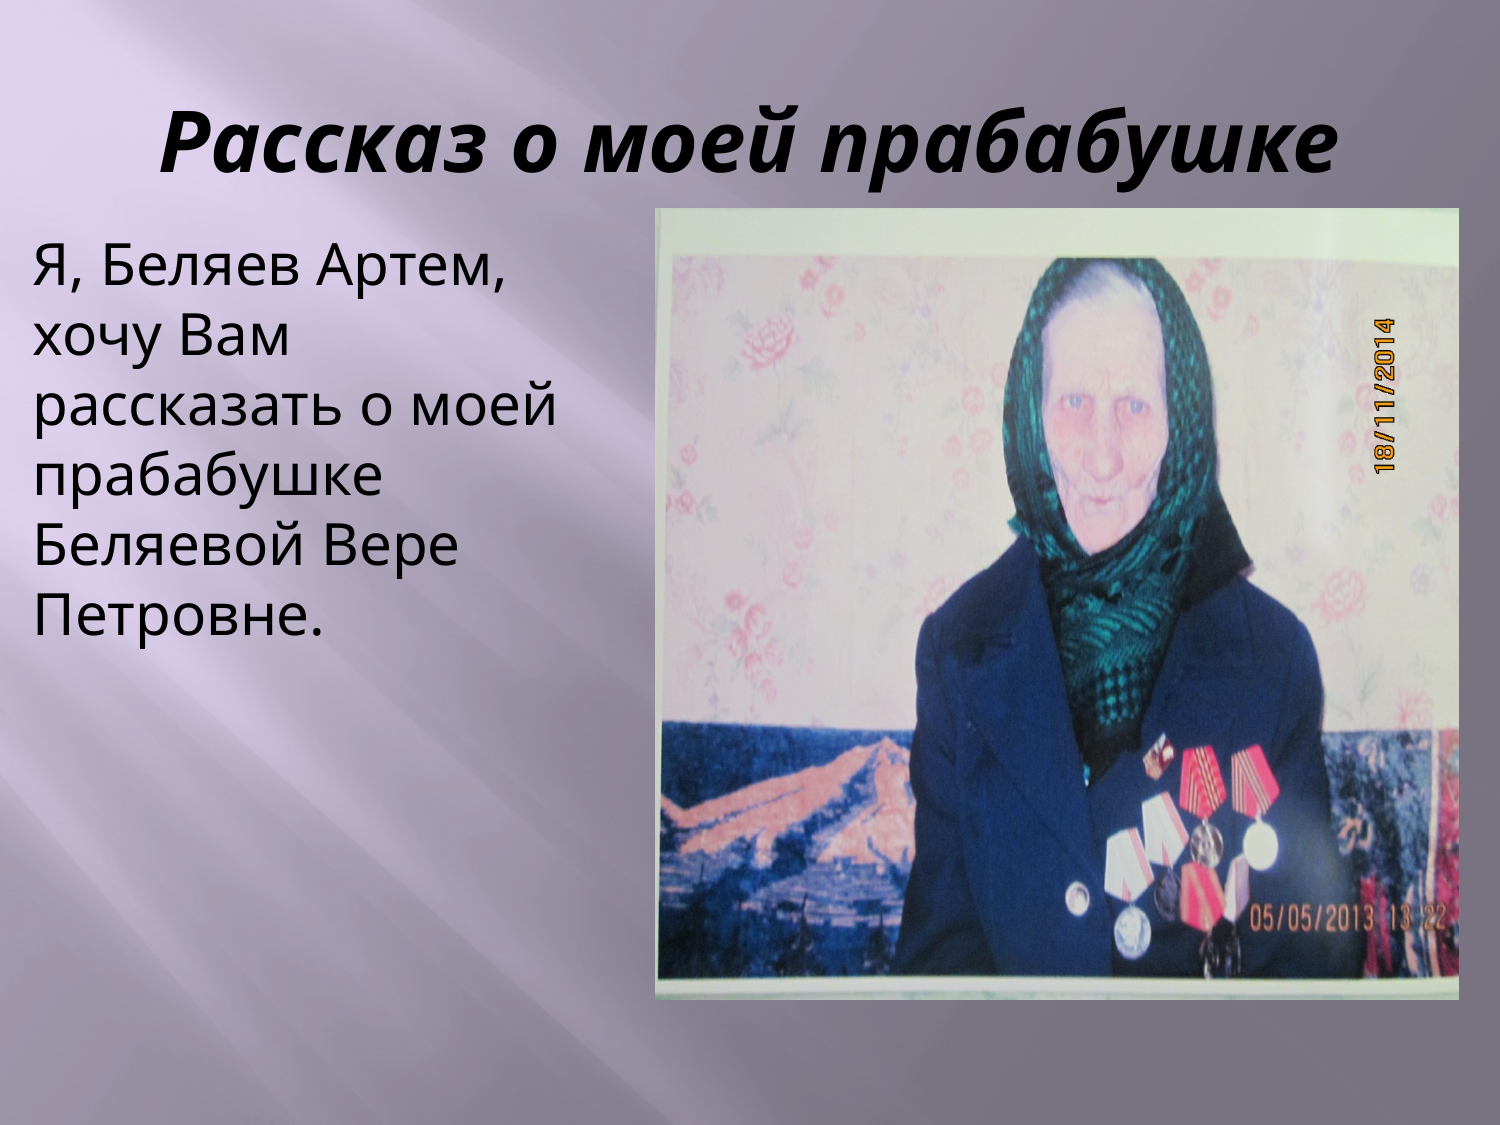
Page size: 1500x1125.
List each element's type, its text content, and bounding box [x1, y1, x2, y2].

title Рассказ о моей прабабушке [75, 45, 1425, 233]
list Я, Беляев Артем, хочу Вам рассказать о моей прабабушке Беляевой Вере Петровне. [17, 219, 609, 963]
picture [655, 207, 1459, 1000]
